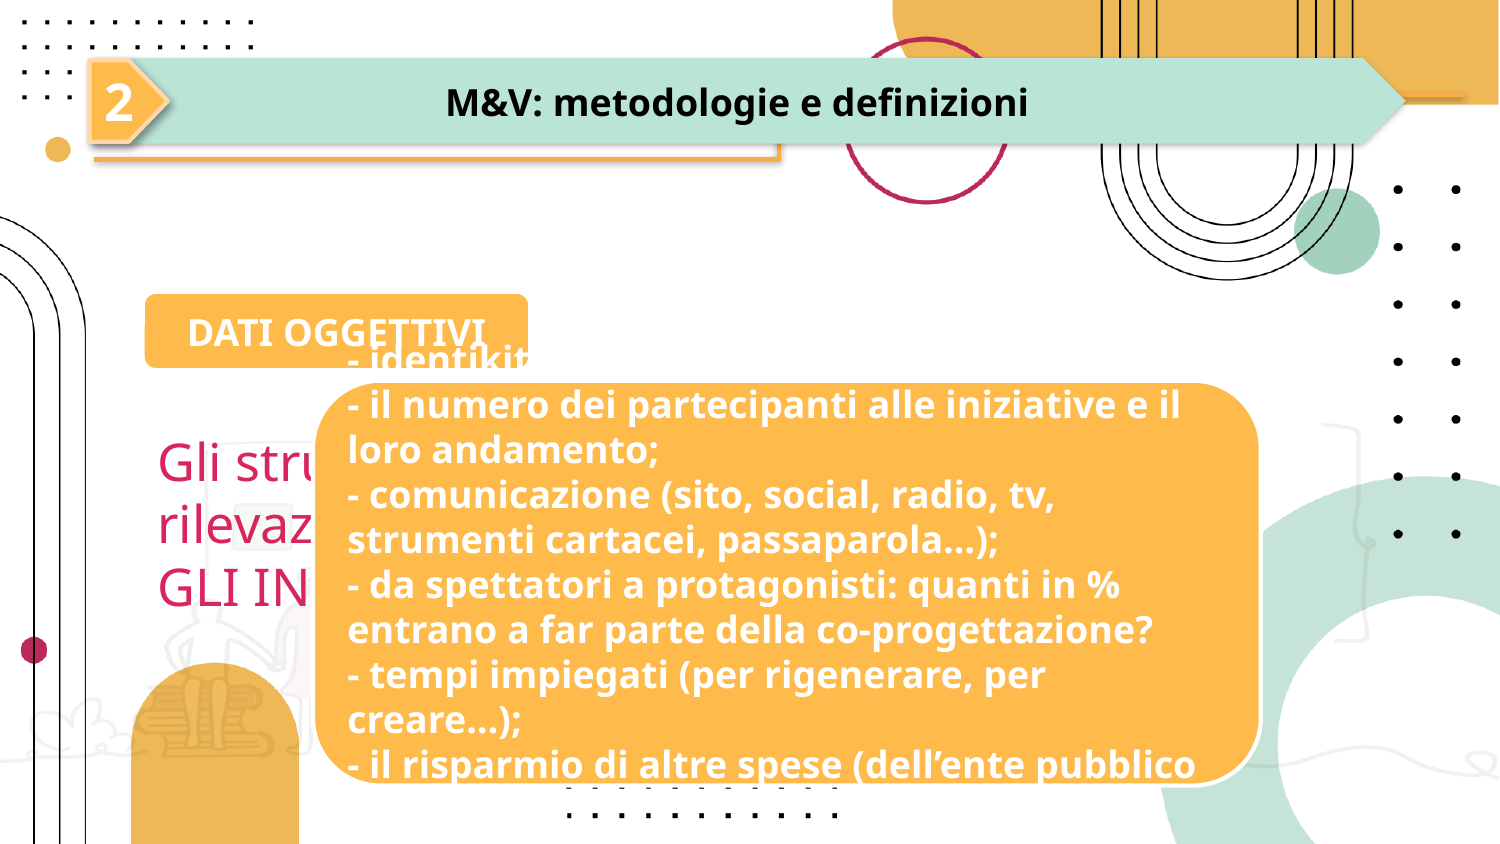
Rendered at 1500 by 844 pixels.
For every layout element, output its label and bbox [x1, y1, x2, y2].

picture [0, 0, 1500, 844]
text_box [93, 94, 1465, 160]
